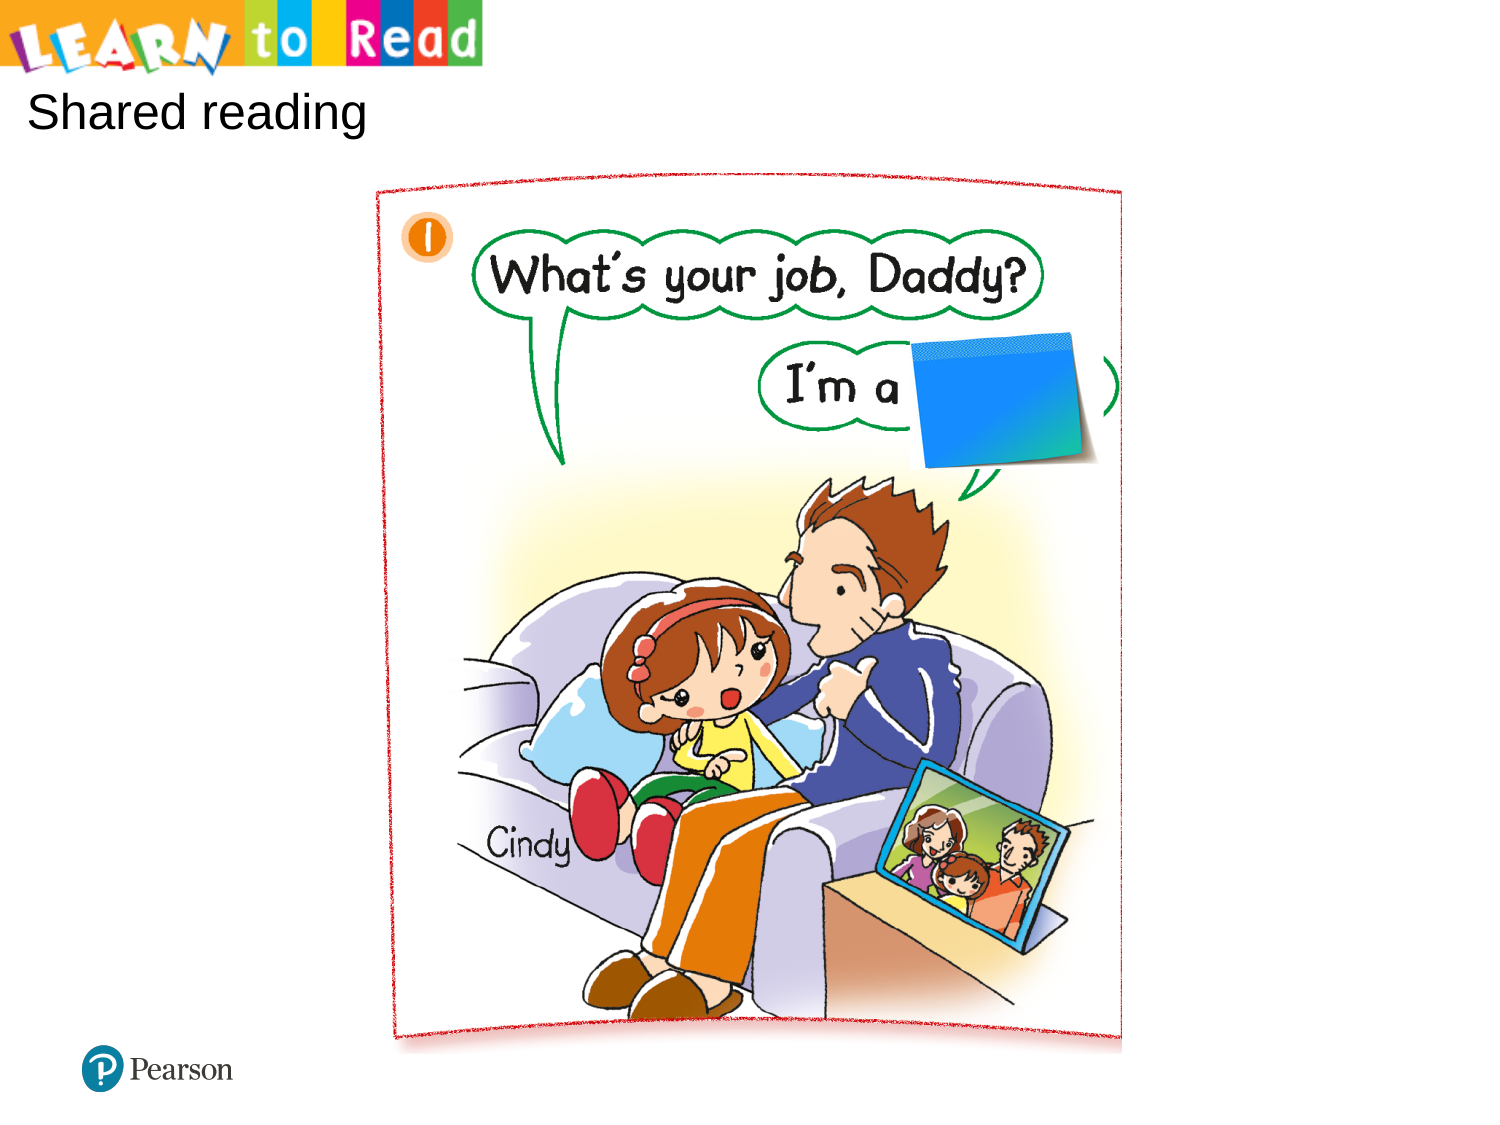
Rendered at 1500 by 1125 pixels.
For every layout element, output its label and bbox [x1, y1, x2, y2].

picture [358, 173, 1123, 1055]
picture [90, 1054, 116, 1079]
picture [82, 1078, 93, 1092]
picture [281, 27, 307, 56]
picture [0, 0, 492, 82]
picture [108, 1045, 233, 1092]
picture [82, 1045, 97, 1061]
